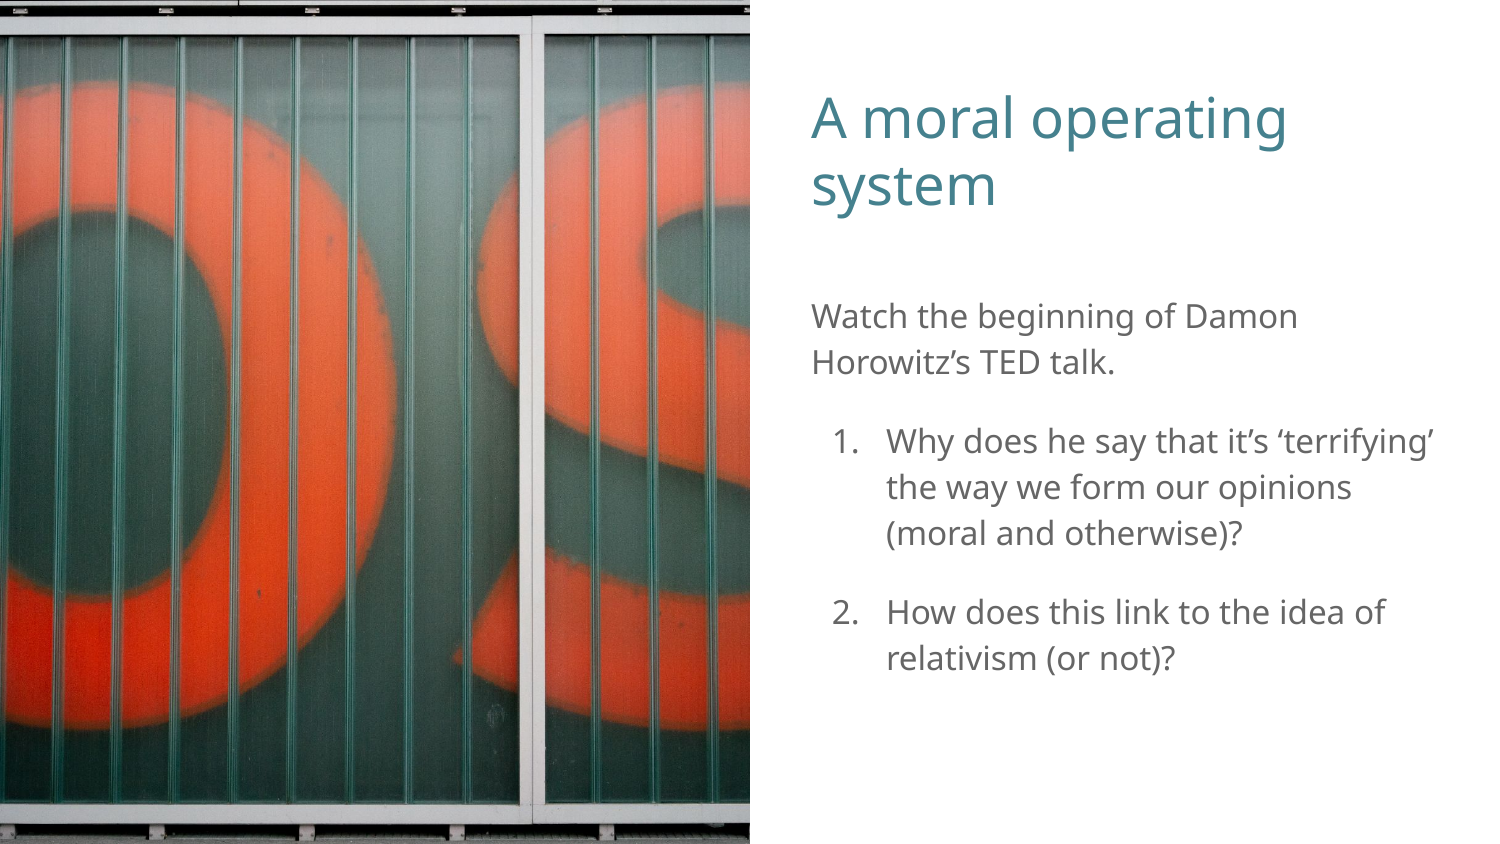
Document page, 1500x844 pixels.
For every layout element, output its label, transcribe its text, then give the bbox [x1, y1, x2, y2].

picture [0, 0, 751, 844]
title A moral operating system [796, 38, 1455, 233]
list Watch the beginning of Damon Horowitz’s TED talk. Why does he say that it’s ‘terrifying’ the way we form our opinions (moral and otherwise)? How does this link to the idea of relativism (or not)? [796, 274, 1455, 765]
